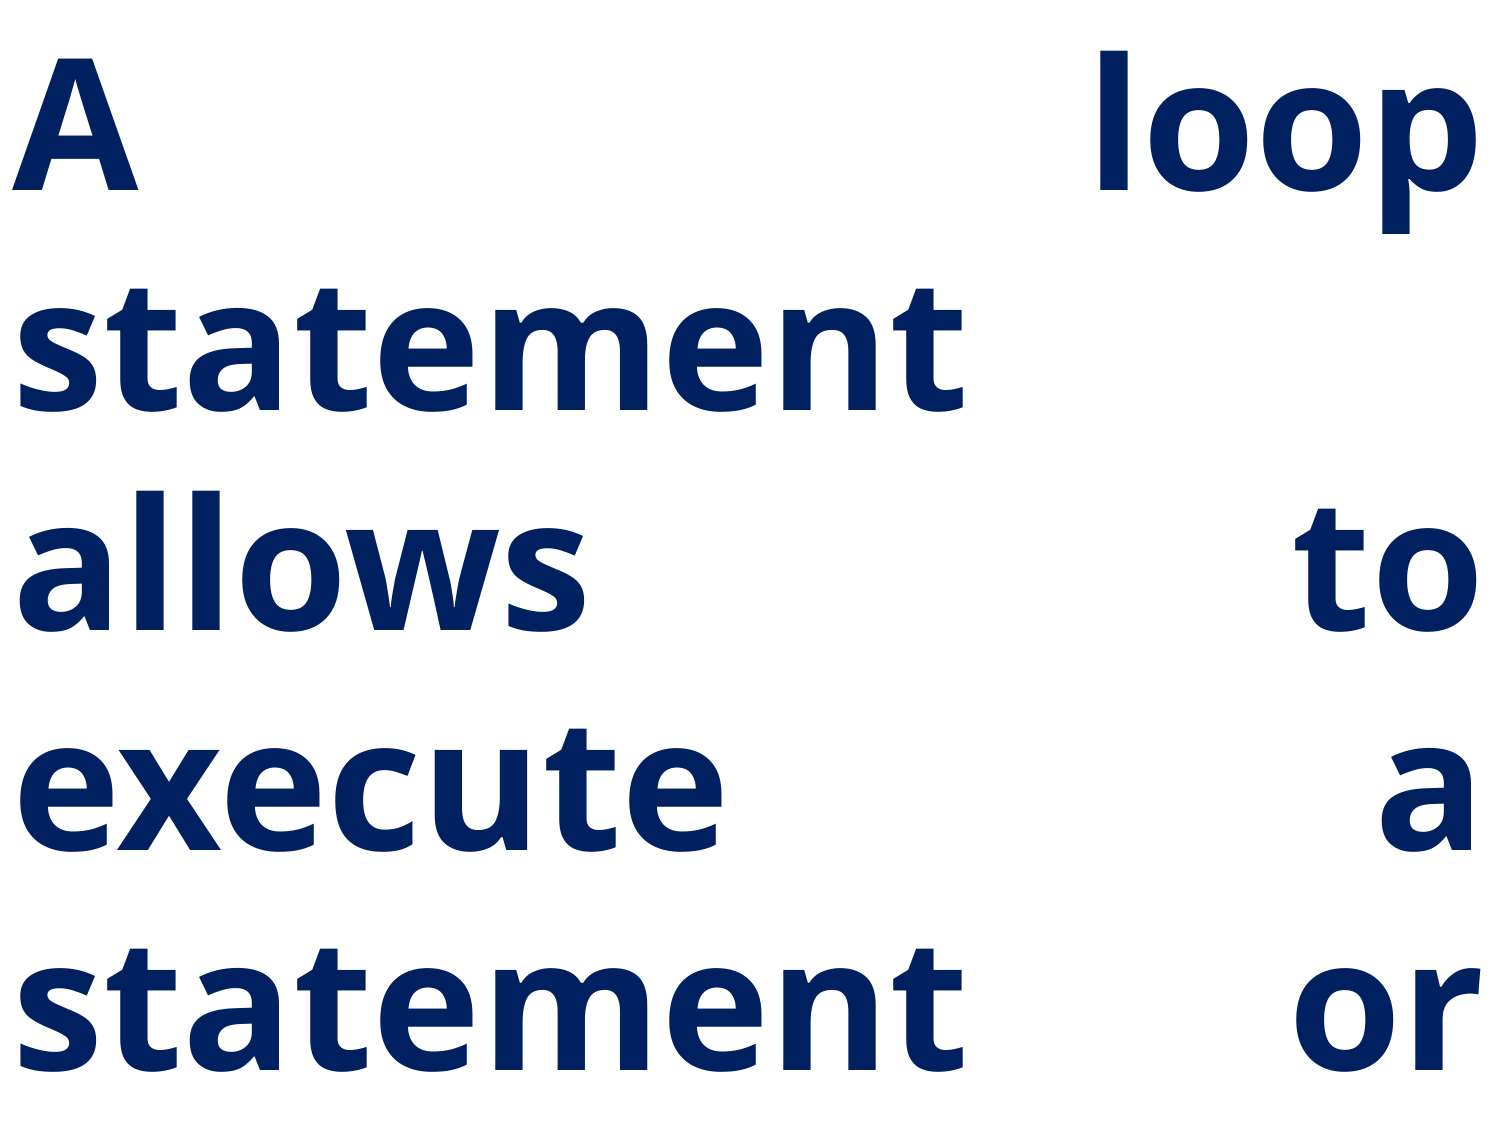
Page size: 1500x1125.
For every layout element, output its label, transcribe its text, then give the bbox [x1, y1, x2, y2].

text_box A loop statement allows to execute a statement or group of statements multiple times. [0, 0, 1500, 1125]
